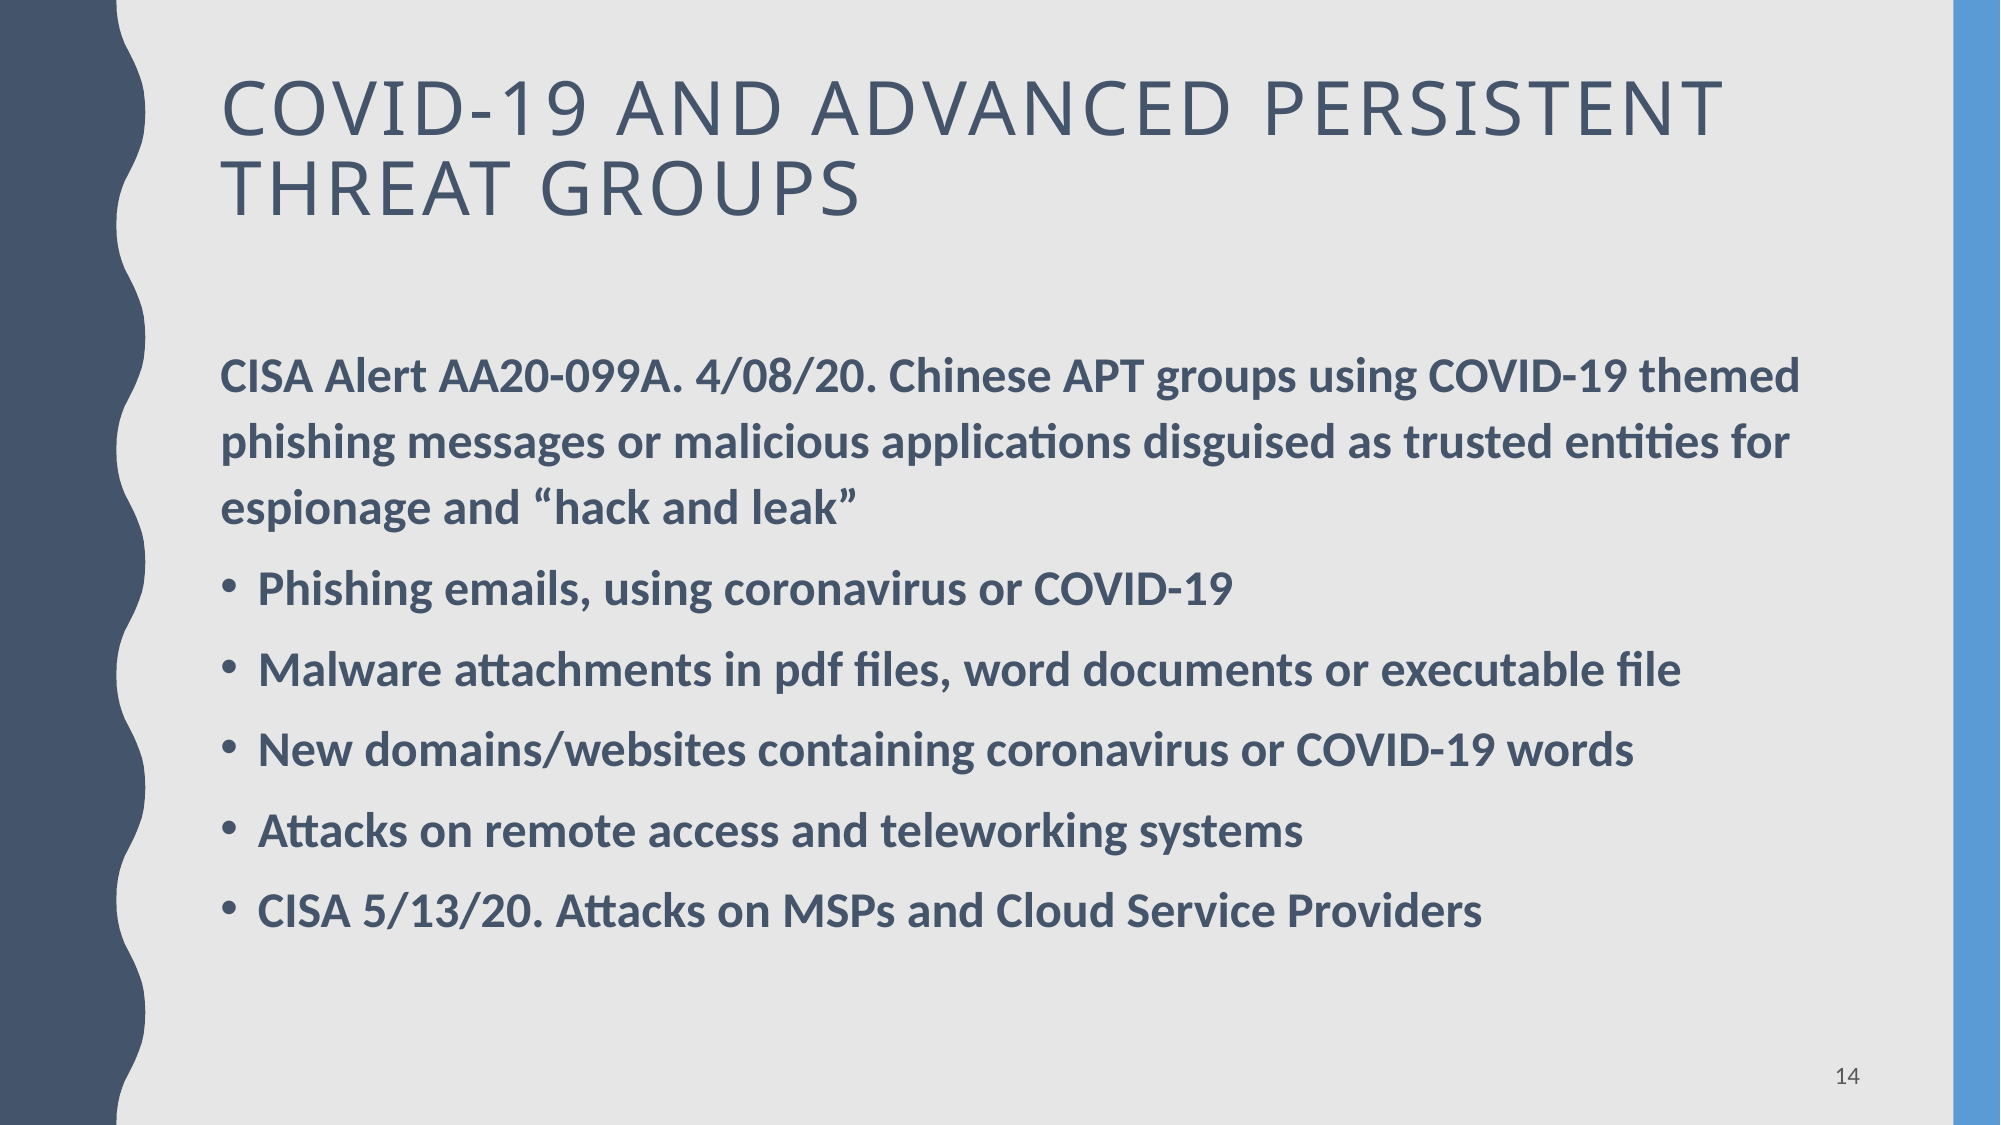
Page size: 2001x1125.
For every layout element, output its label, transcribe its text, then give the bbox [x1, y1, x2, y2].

list CISA Alert AA20-099A. 4/08/20. Chinese APT groups using COVID-19 themed phishing messages or malicious applications disguised as trusted entities for espionage and “hack and leak” Phishing emails, using coronavirus or COVID-19 Malware attachments in pdf files, word documents or executable file New domains/websites containing coronavirus or COVID-19 words Attacks on remote access and teleworking systems CISA 5/13/20. Attacks on MSPs and Cloud Service Providers [205, 329, 1875, 1046]
title Covid-19 and Advanced persistent threat groups [205, 62, 1875, 308]
slide_number 14 [1412, 1045, 1875, 1103]
